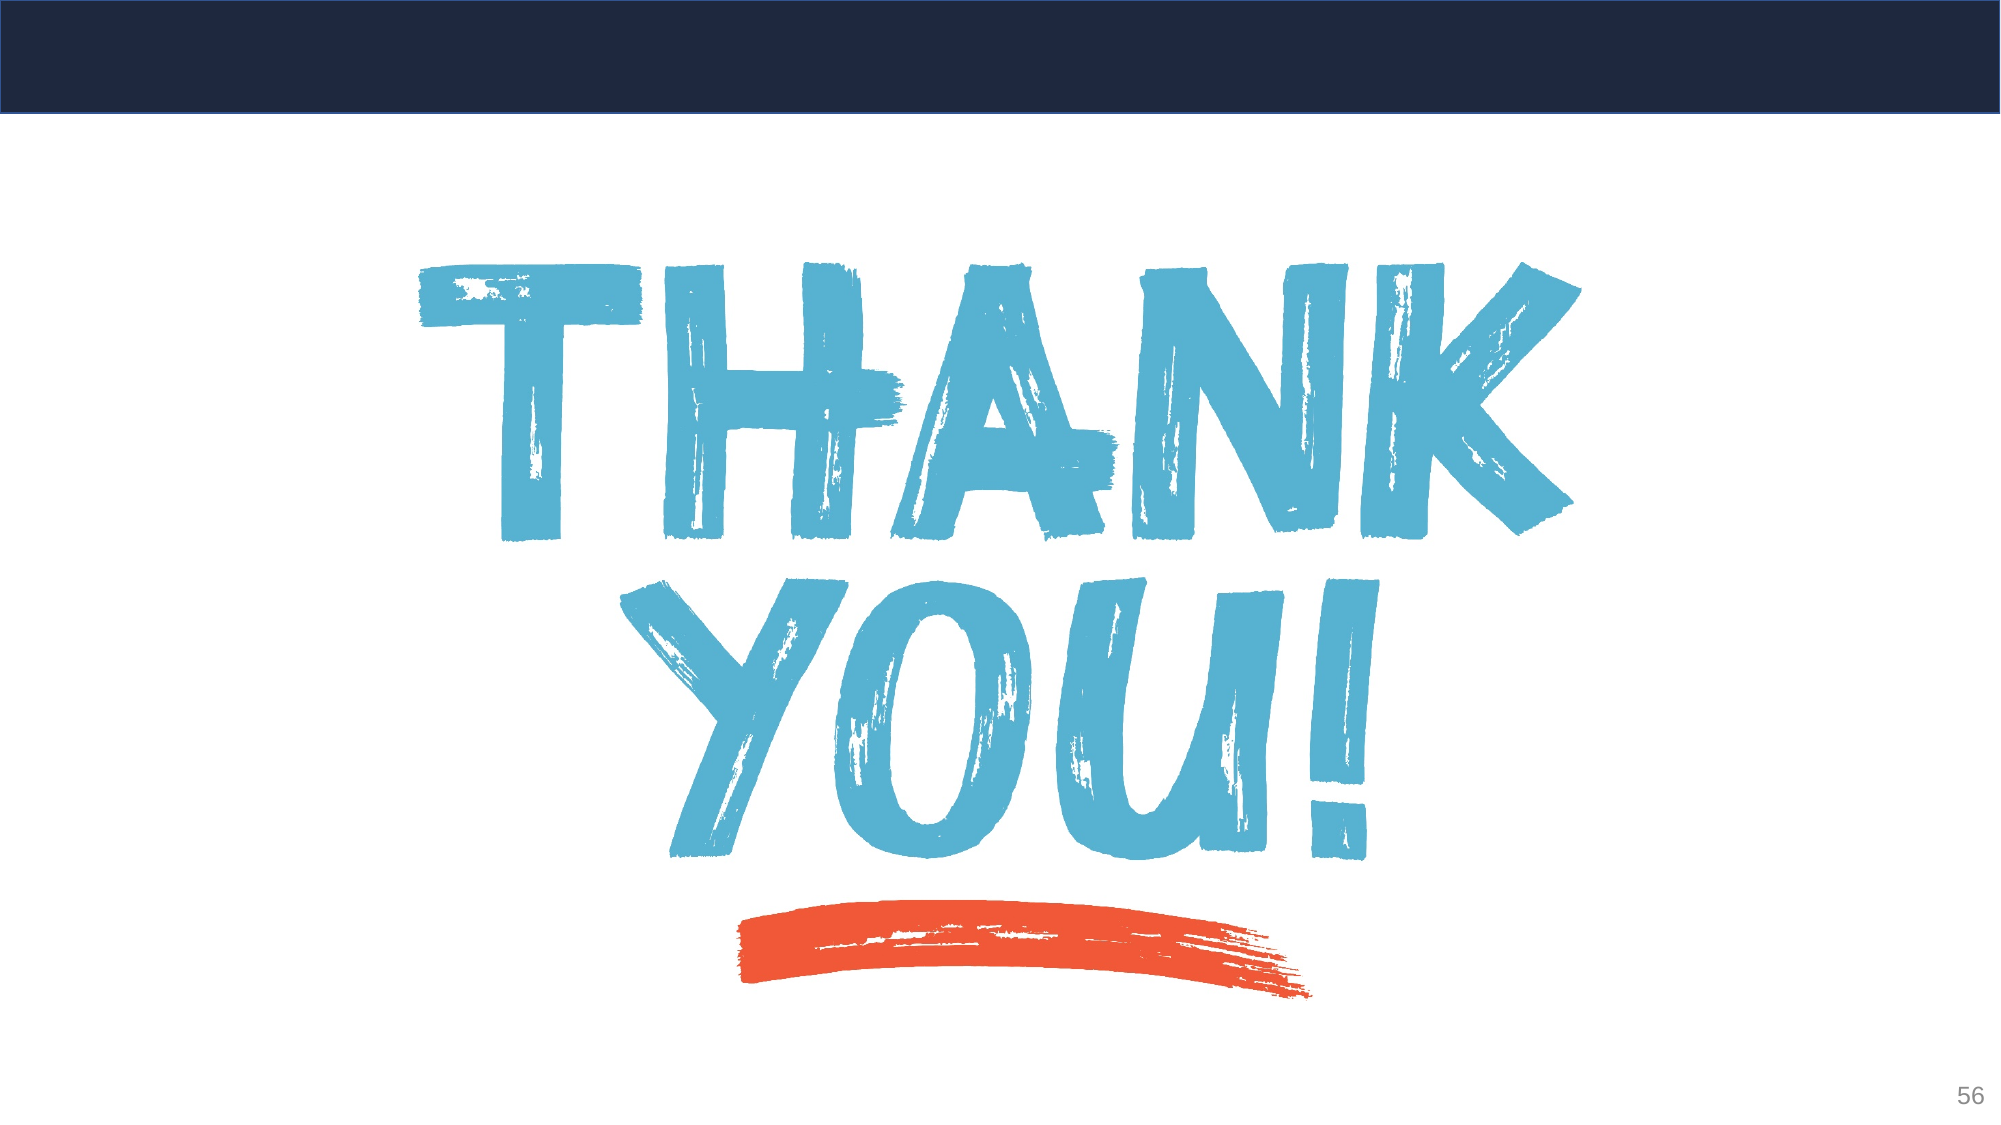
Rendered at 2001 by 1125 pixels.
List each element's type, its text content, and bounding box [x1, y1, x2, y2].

slide_number 56 [1550, 1064, 2000, 1125]
picture [418, 262, 1582, 1001]
